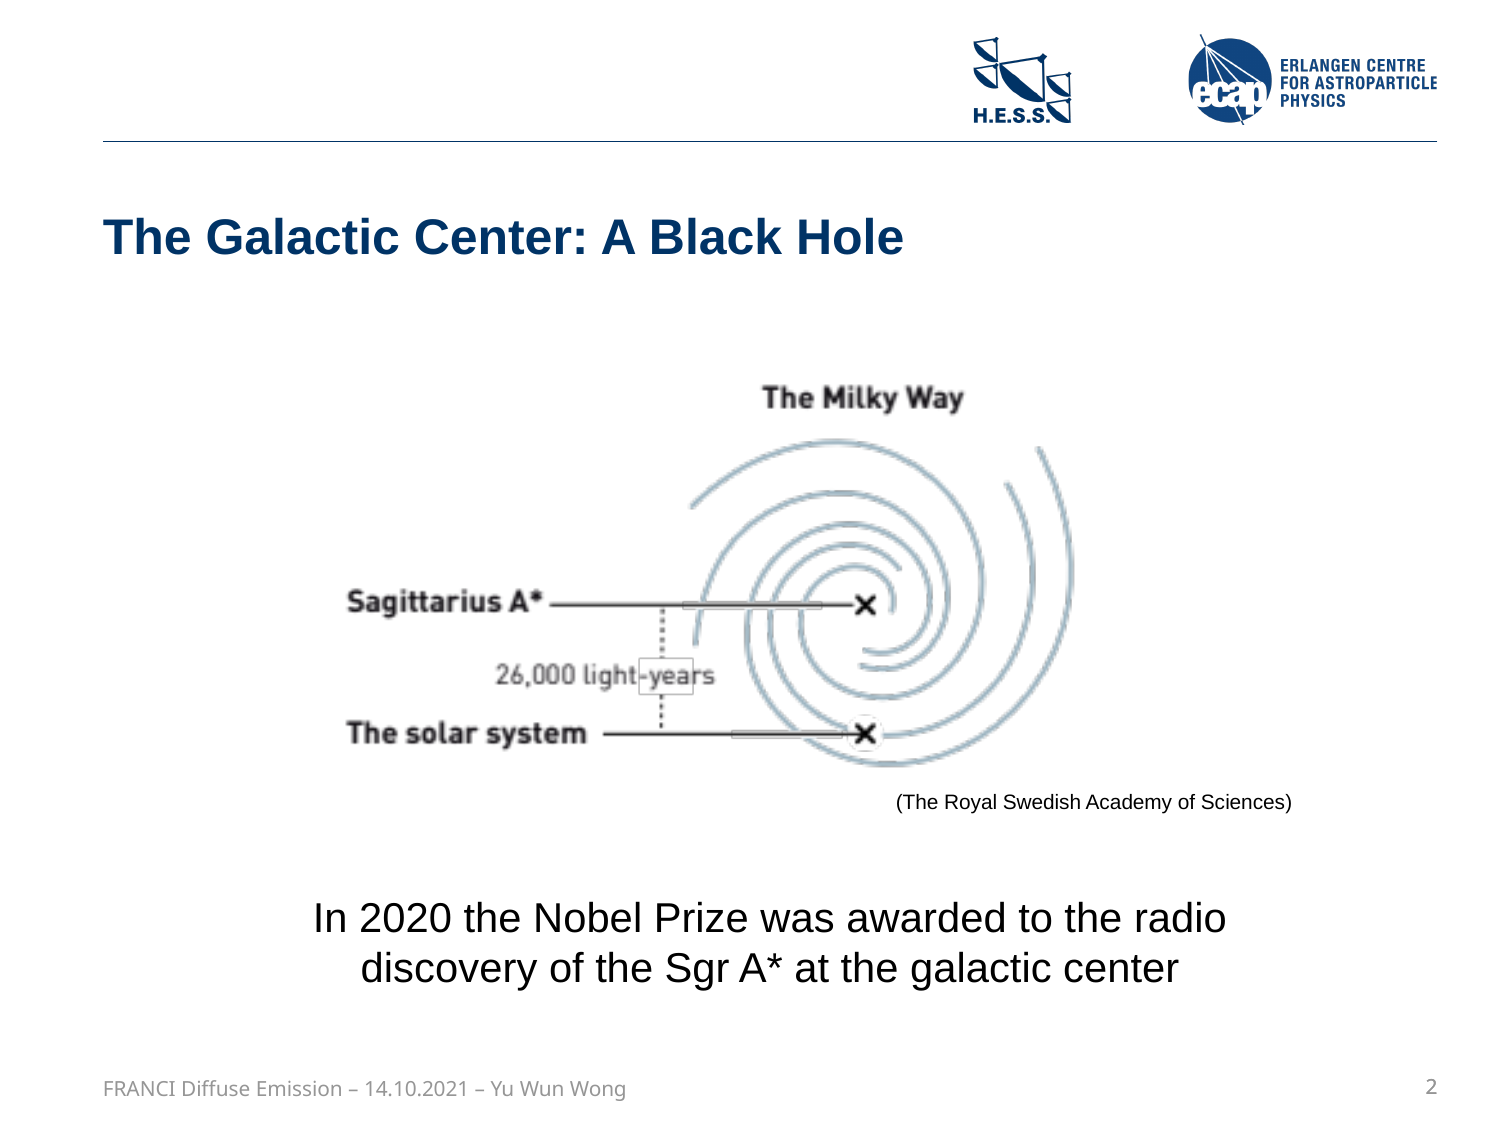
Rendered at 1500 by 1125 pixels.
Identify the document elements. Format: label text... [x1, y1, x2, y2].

title The Galactic Center: A Black Hole [102, 205, 1438, 265]
text_box In 2020 the Nobel Prize was awarded to the radio discovery of the Sgr A* at the galactic center [211, 883, 1329, 998]
picture [317, 343, 1136, 812]
slide_number 2 [1363, 1051, 1438, 1125]
text_box (The Royal Swedish Academy of Sciences) [875, 781, 1313, 847]
footer FRANCI Diffuse Emission – 14.10.2021 – Yu Wun Wong [102, 1051, 1221, 1125]
